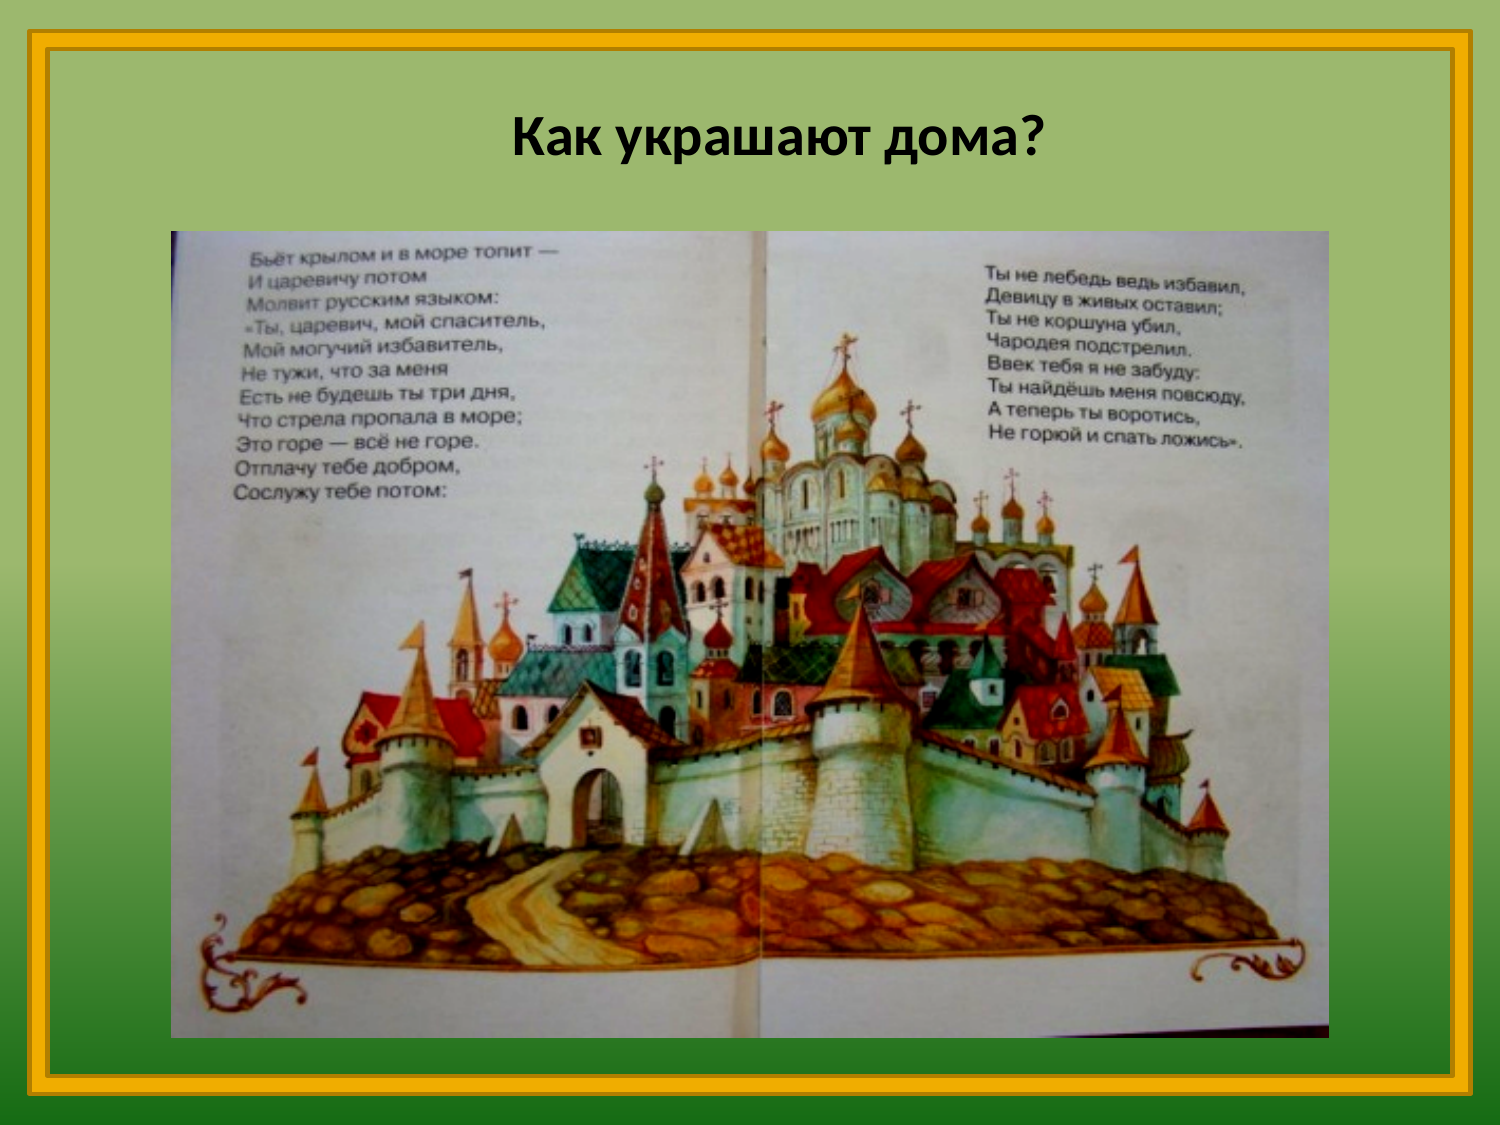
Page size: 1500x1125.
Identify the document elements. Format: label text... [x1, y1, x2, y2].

picture [170, 231, 1329, 1039]
text_box Как украшают дома? [383, 90, 1176, 175]
text_box [27, 29, 1473, 1096]
